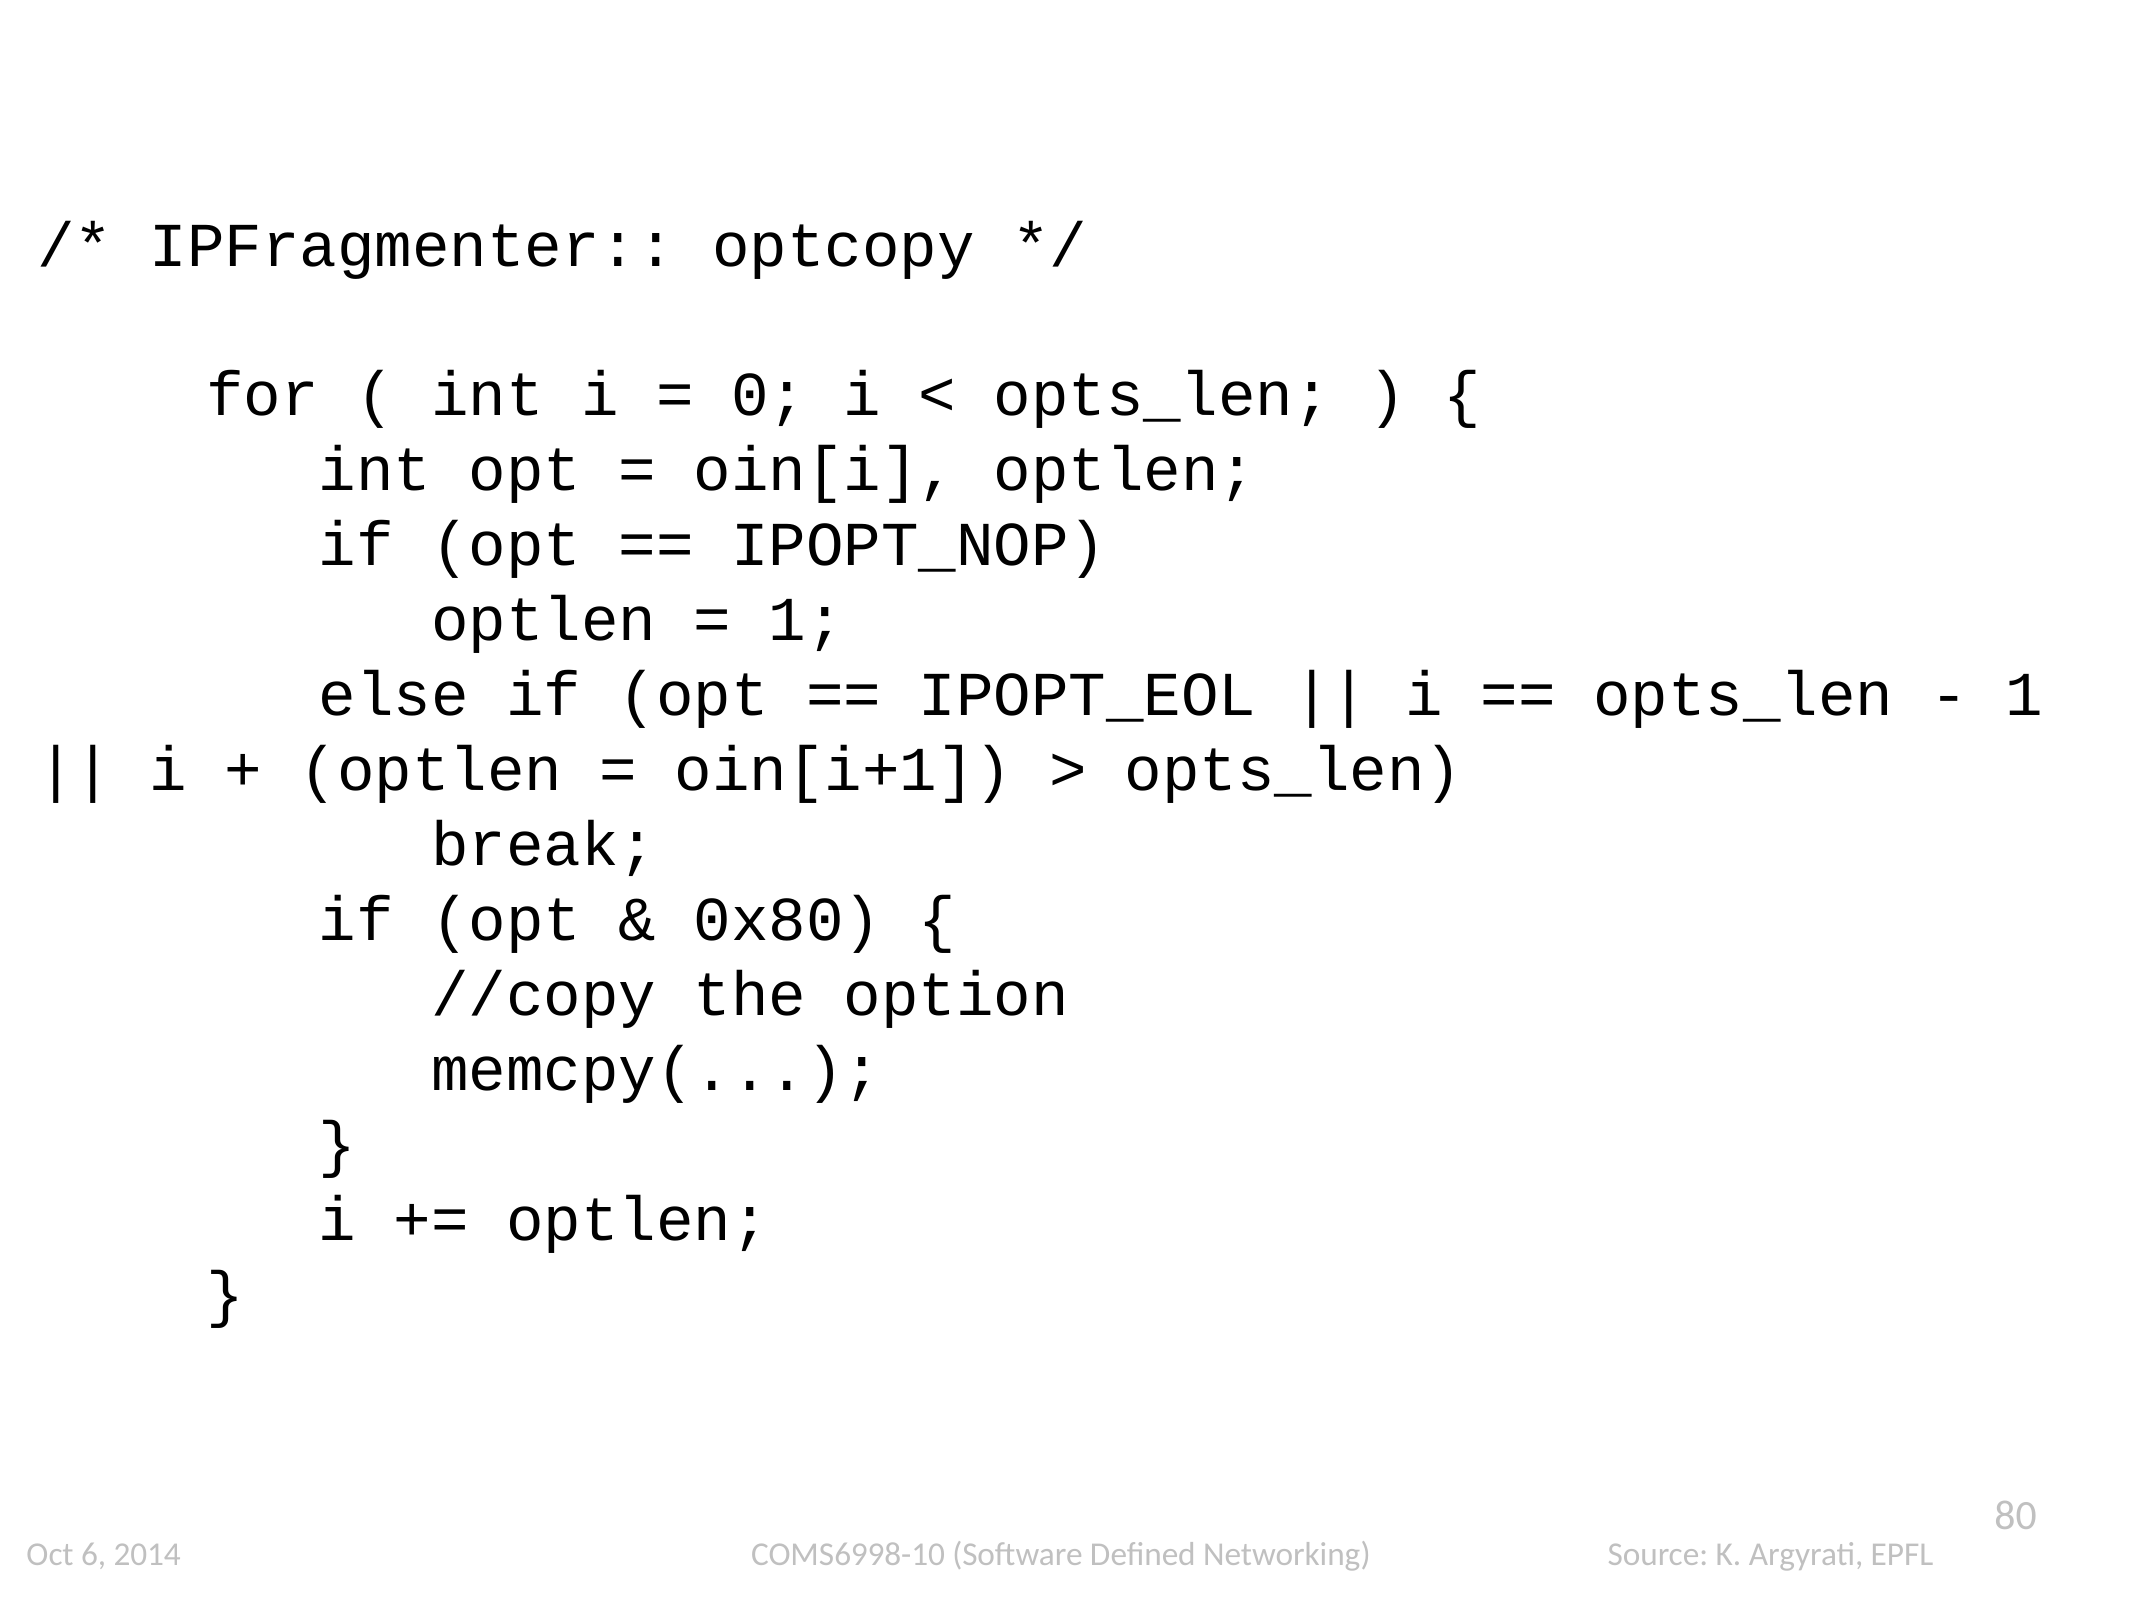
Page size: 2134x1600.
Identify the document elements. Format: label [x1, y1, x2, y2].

text_box [29, 195, 2067, 1336]
slide_number [1984, 1486, 2047, 1555]
